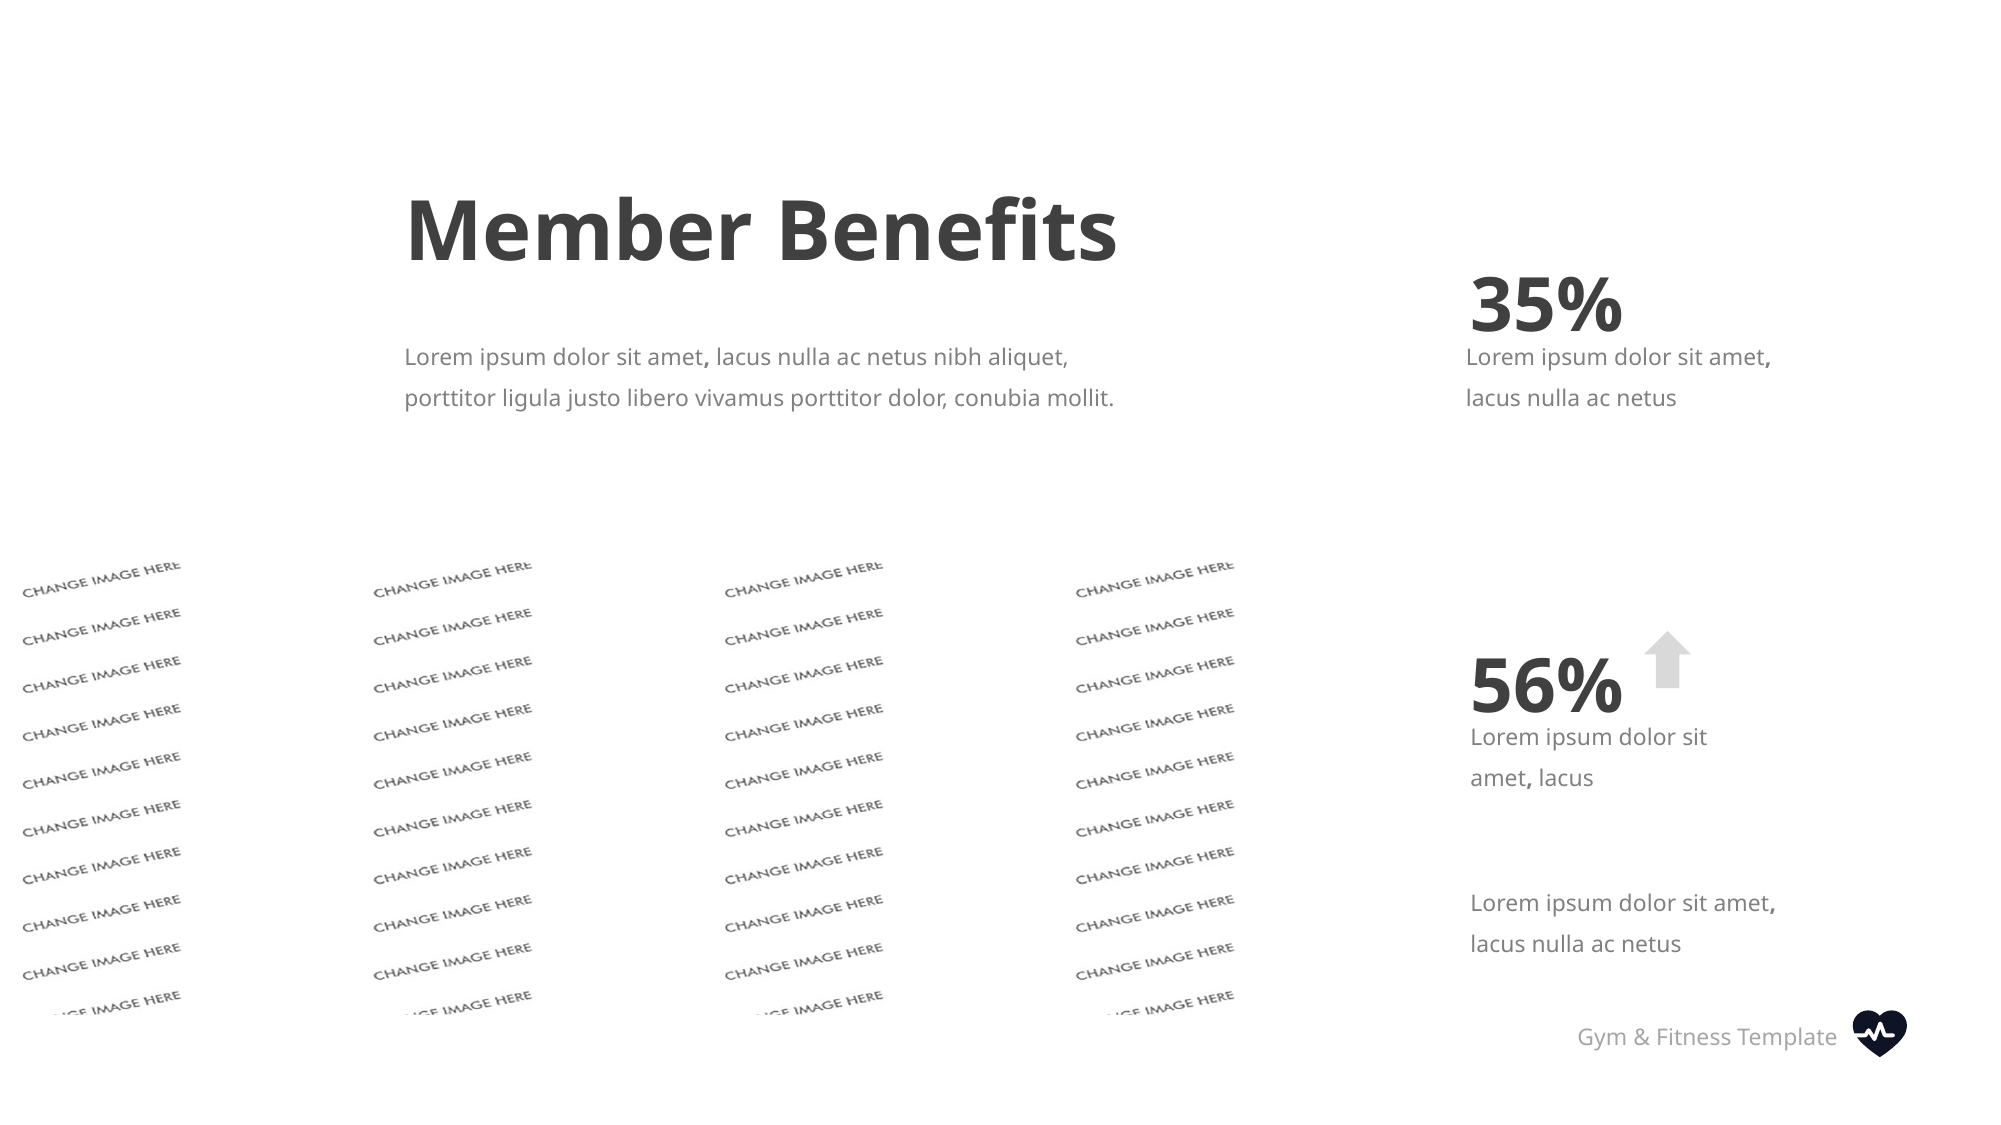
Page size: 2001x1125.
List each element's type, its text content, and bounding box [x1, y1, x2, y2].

text_box Lorem ipsum dolor sit amet, lacus nulla ac netus [1450, 321, 1818, 419]
text_box [1853, 1010, 1908, 1058]
text_box [1641, 629, 1694, 690]
text_box Lorem ipsum dolor sit amet, lacus [1455, 701, 1757, 799]
text_box 56% [1455, 585, 1651, 701]
text_box Gym & Fitness Template [1476, 1001, 1853, 1058]
text_box Member Benefits [389, 169, 1182, 285]
text_box Lorem ipsum dolor sit amet, lacus nulla ac netus [1455, 867, 1823, 965]
text_box Lorem ipsum dolor sit amet, lacus nulla ac netus nibh aliquet, porttitor ligula justo libero vivamus porttitor dolor, conubia mollit. [389, 321, 1182, 419]
text_box 35% [1455, 204, 1651, 321]
picture [0, 562, 1298, 1015]
